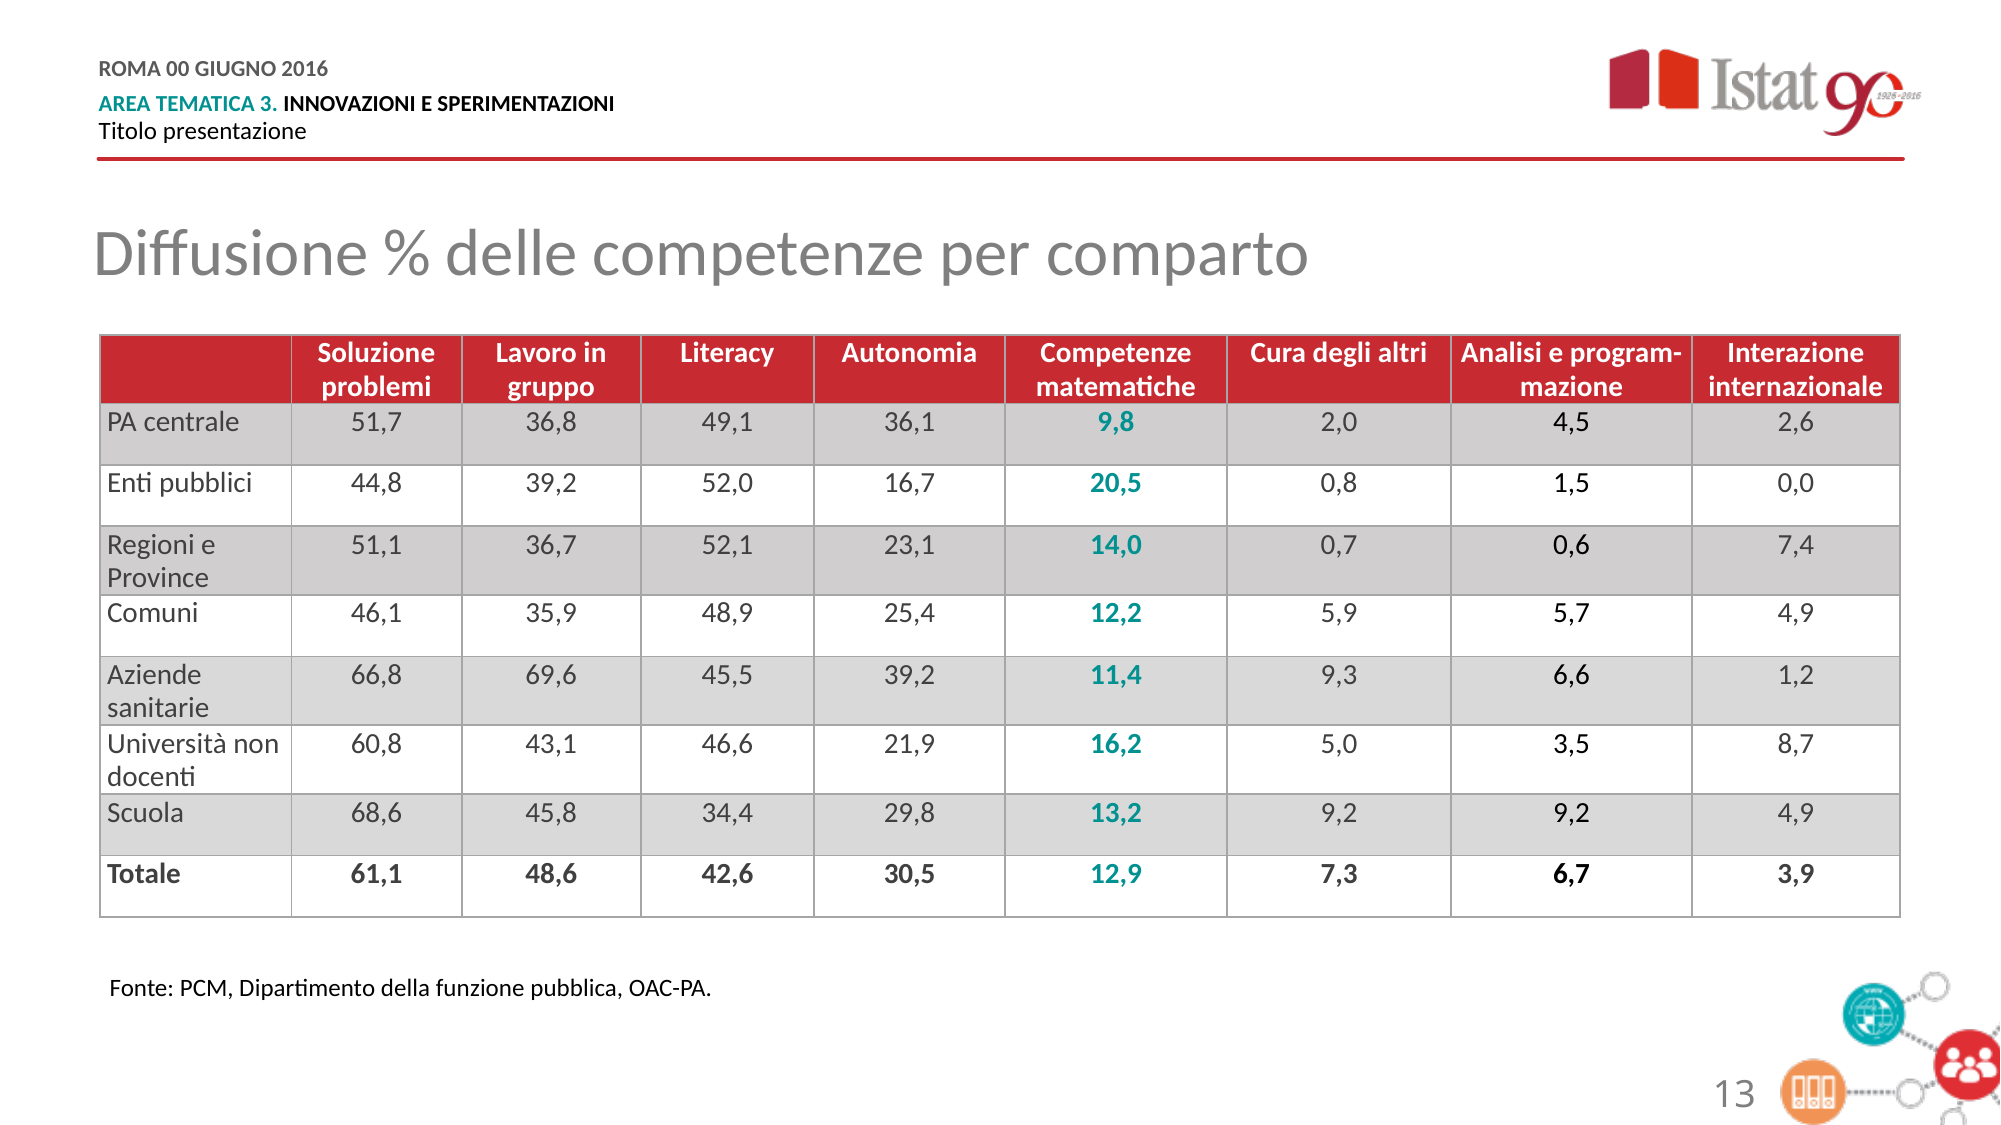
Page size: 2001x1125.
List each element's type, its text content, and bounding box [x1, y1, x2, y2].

table_cell 42,6 [642, 856, 813, 916]
table_header Literacy [642, 336, 813, 403]
table_cell 61,1 [292, 856, 461, 916]
table_cell 60,8 [292, 726, 461, 793]
table_cell PA centrale [101, 404, 291, 464]
table_cell 13,2 [1006, 795, 1226, 855]
table_cell 46,6 [642, 726, 813, 793]
table_cell 4,9 [1693, 795, 1899, 855]
table_cell 51,7 [292, 404, 461, 464]
table_cell 4,5 [1452, 404, 1691, 464]
table_cell 2,6 [1693, 404, 1899, 464]
table_cell Regioni e Province [101, 527, 291, 594]
table_cell 51,1 [292, 527, 461, 594]
table_cell Totale [101, 856, 291, 916]
table_cell 0,7 [1228, 527, 1450, 594]
table_cell 14,0 [1006, 527, 1226, 594]
table_cell 21,9 [815, 726, 1004, 793]
table_cell 52,1 [642, 527, 813, 594]
table_header Lavoro in gruppo [463, 336, 640, 403]
table_cell 36,7 [463, 527, 640, 594]
table_cell 36,1 [815, 404, 1004, 464]
table_cell 3,9 [1693, 856, 1899, 916]
table_header Interazione internazionale [1693, 336, 1899, 403]
table_cell 6,7 [1452, 856, 1691, 916]
table_cell 68,6 [292, 795, 461, 855]
table_cell 5,0 [1228, 726, 1450, 793]
title Diffusione % delle competenze per comparto [93, 209, 1910, 379]
table_cell 34,4 [642, 795, 813, 855]
table_cell 0,6 [1452, 527, 1691, 594]
table_cell 0,0 [1693, 466, 1899, 525]
table_cell 49,1 [642, 404, 813, 464]
table_cell 30,5 [815, 856, 1004, 916]
table_cell 35,9 [463, 596, 640, 656]
table_cell 16,2 [1006, 726, 1226, 793]
table_cell 23,1 [815, 527, 1004, 594]
table_cell 9,2 [1228, 795, 1450, 855]
table_cell 43,1 [463, 726, 640, 793]
table_cell Enti pubblici [101, 466, 291, 525]
table_cell 6,6 [1452, 657, 1691, 724]
table_cell 48,6 [463, 856, 640, 916]
table_header Cura degli altri [1228, 336, 1450, 403]
table_cell 29,8 [815, 795, 1004, 855]
table_header [101, 336, 291, 403]
table_header Soluzione problemi [292, 336, 461, 403]
table_header Competenze matematiche [1006, 336, 1226, 403]
table_cell 66,8 [292, 657, 461, 724]
table_cell 2,0 [1228, 404, 1450, 464]
table_cell Scuola [101, 795, 291, 855]
table_cell 11,4 [1006, 657, 1226, 724]
table_cell 39,2 [463, 466, 640, 525]
table_cell 8,7 [1693, 726, 1899, 793]
picture [1602, 29, 1928, 159]
table_header Autonomia [815, 336, 1004, 403]
table_cell 12,2 [1006, 596, 1226, 656]
table_cell 9,2 [1452, 795, 1691, 855]
table_cell 0,8 [1228, 466, 1450, 525]
table_cell 16,7 [815, 466, 1004, 525]
table_cell 12,9 [1006, 856, 1226, 916]
table_cell 7,3 [1228, 856, 1450, 916]
table_cell Università non docenti [101, 726, 291, 793]
table_cell 5,7 [1452, 596, 1691, 656]
table_cell Aziende sanitarie [101, 657, 291, 724]
table_cell 25,4 [815, 596, 1004, 656]
table_cell 52,0 [642, 466, 813, 525]
table_cell 20,5 [1006, 466, 1226, 525]
text_box Fonte: PCM, Dipartimento della funzione pubblica, OAC-PA. [94, 964, 729, 1009]
table_cell 1,2 [1693, 657, 1899, 724]
table_cell 46,1 [292, 596, 461, 656]
table_cell 9,3 [1228, 657, 1450, 724]
table_cell 36,8 [463, 404, 640, 464]
table_cell 1,5 [1452, 466, 1691, 525]
table_cell 45,8 [463, 795, 640, 855]
table_cell 39,2 [815, 657, 1004, 724]
table_cell Comuni [101, 596, 291, 656]
slide_number 13 [1320, 1062, 1771, 1123]
table_cell 44,8 [292, 466, 461, 525]
table_cell 45,5 [642, 657, 813, 724]
table_cell 3,5 [1452, 726, 1691, 793]
table_cell 9,8 [1006, 404, 1226, 464]
table_cell 48,9 [642, 596, 813, 656]
table_cell 4,9 [1693, 596, 1899, 656]
table_header Analisi e program-mazione [1452, 336, 1691, 403]
table_cell 7,4 [1693, 527, 1899, 594]
table_cell 5,9 [1228, 596, 1450, 656]
table_cell 69,6 [463, 657, 640, 724]
